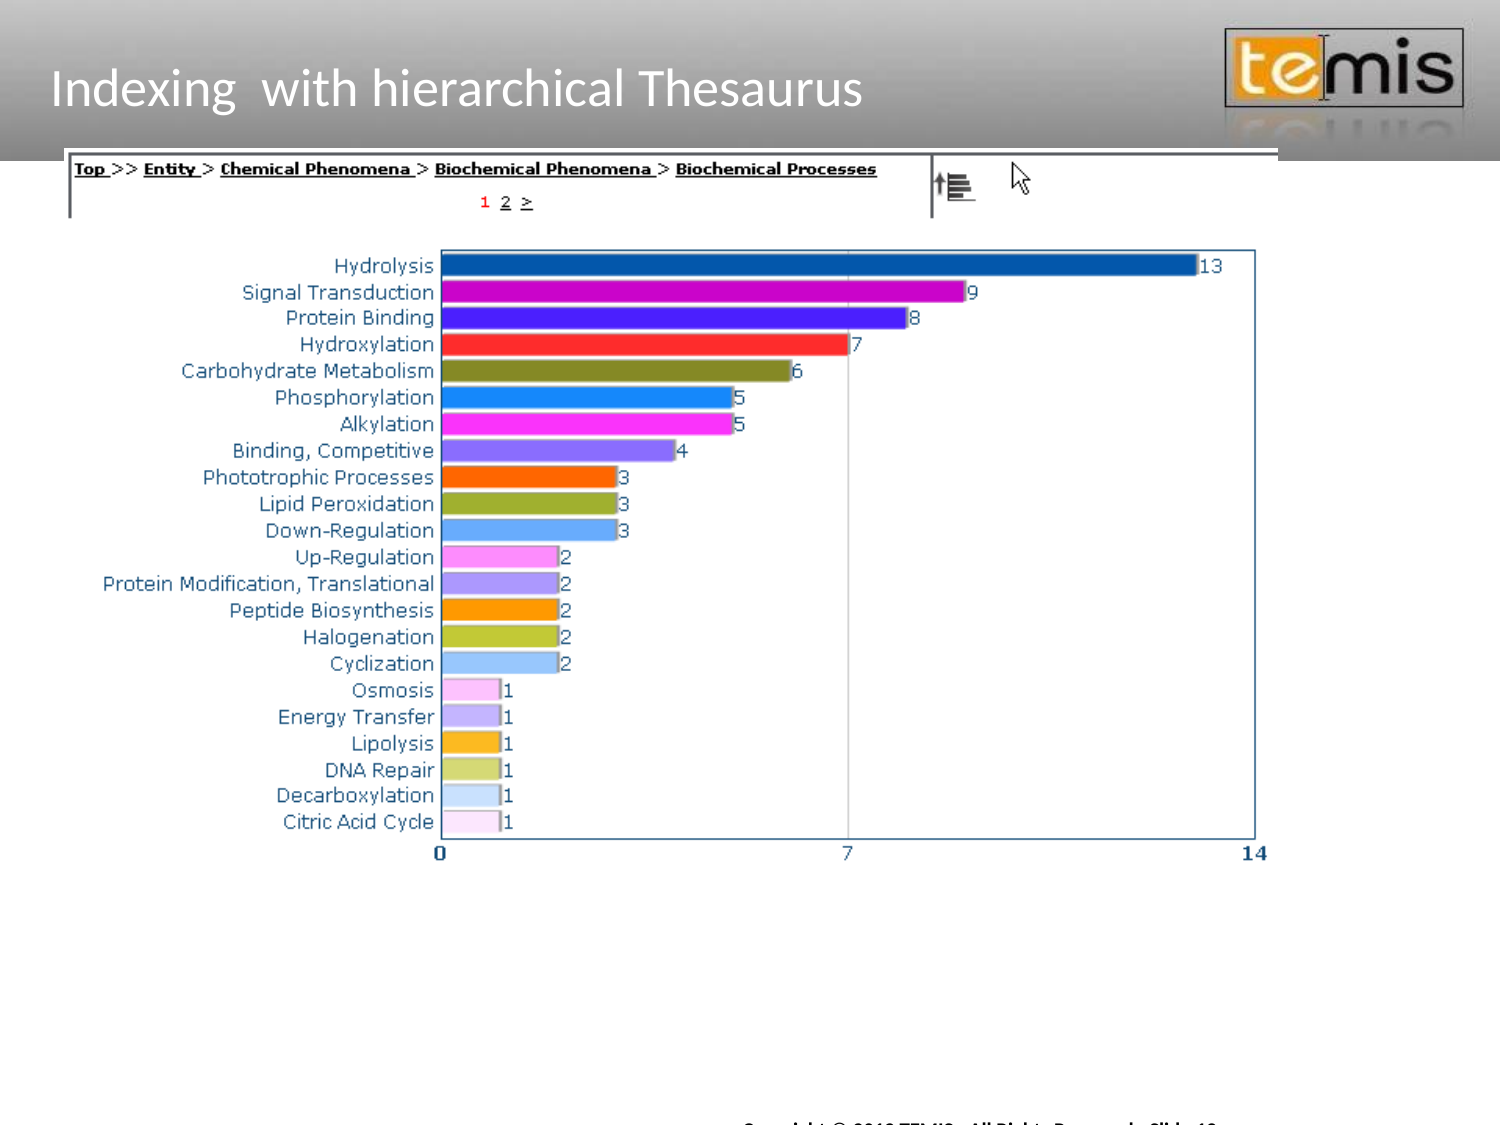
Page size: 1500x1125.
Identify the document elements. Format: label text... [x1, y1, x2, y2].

title Indexing with hierarchical Thesaurus [35, 42, 1223, 127]
picture [0, 0, 1500, 873]
